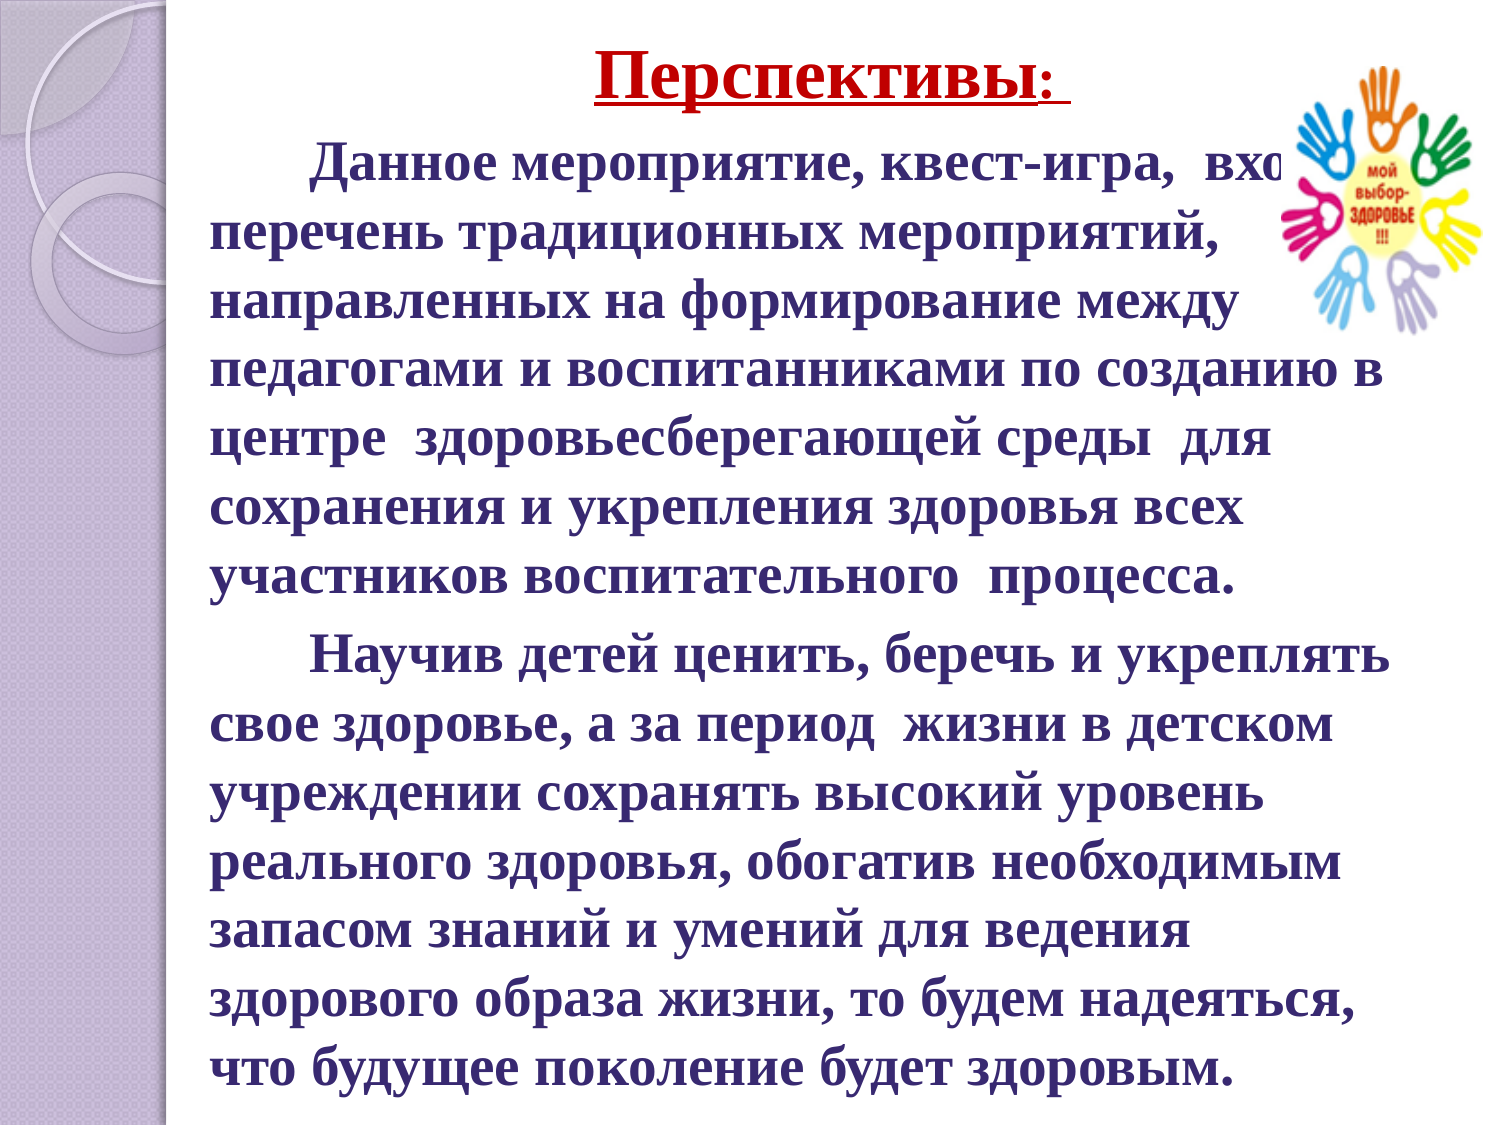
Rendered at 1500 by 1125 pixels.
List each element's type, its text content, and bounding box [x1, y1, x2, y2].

picture [1281, 66, 1483, 339]
list Перспективы: Данное мероприятие, квест-игра, входит в перечень традиционных мероприятий, направленных на формирование между педагогами и воспитанниками по созданию в центре здоровьесберегающей среды для сохранения и укрепления здоровья всех участников воспитательного процесса. Научив детей ценить, беречь и укреплять свое здоровье, а за период жизни в детском учреждении сохранять высокий уровень реального здоровья, обогатив необходимым запасом знаний и умений для ведения здорового образа жизни, то будем надеяться, что будущее поколение будет здоровым. [194, 19, 1471, 1106]
